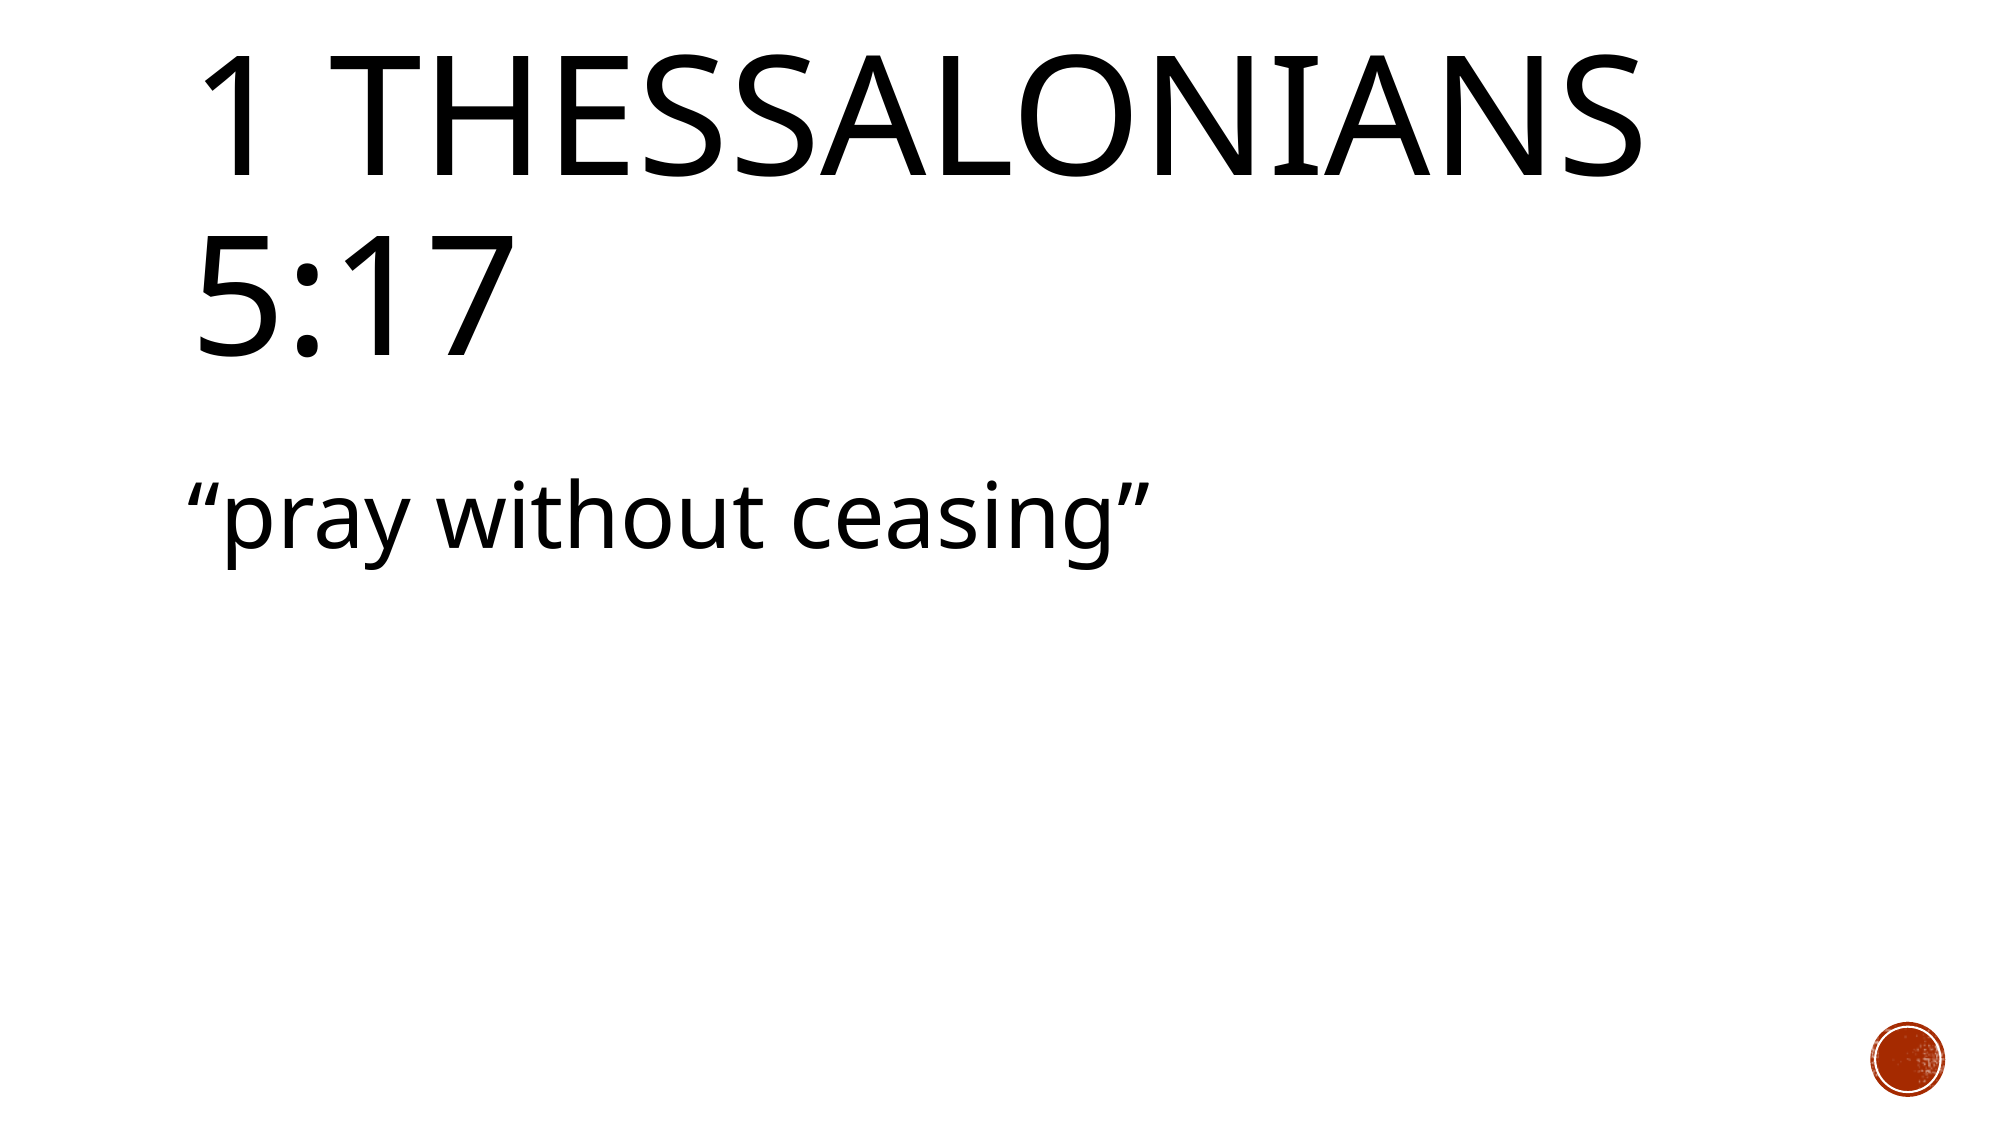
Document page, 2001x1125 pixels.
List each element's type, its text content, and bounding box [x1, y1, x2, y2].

title 1 Thessalonians 5:17 [175, 79, 1826, 344]
list “pray without ceasing” [172, 462, 1901, 1038]
